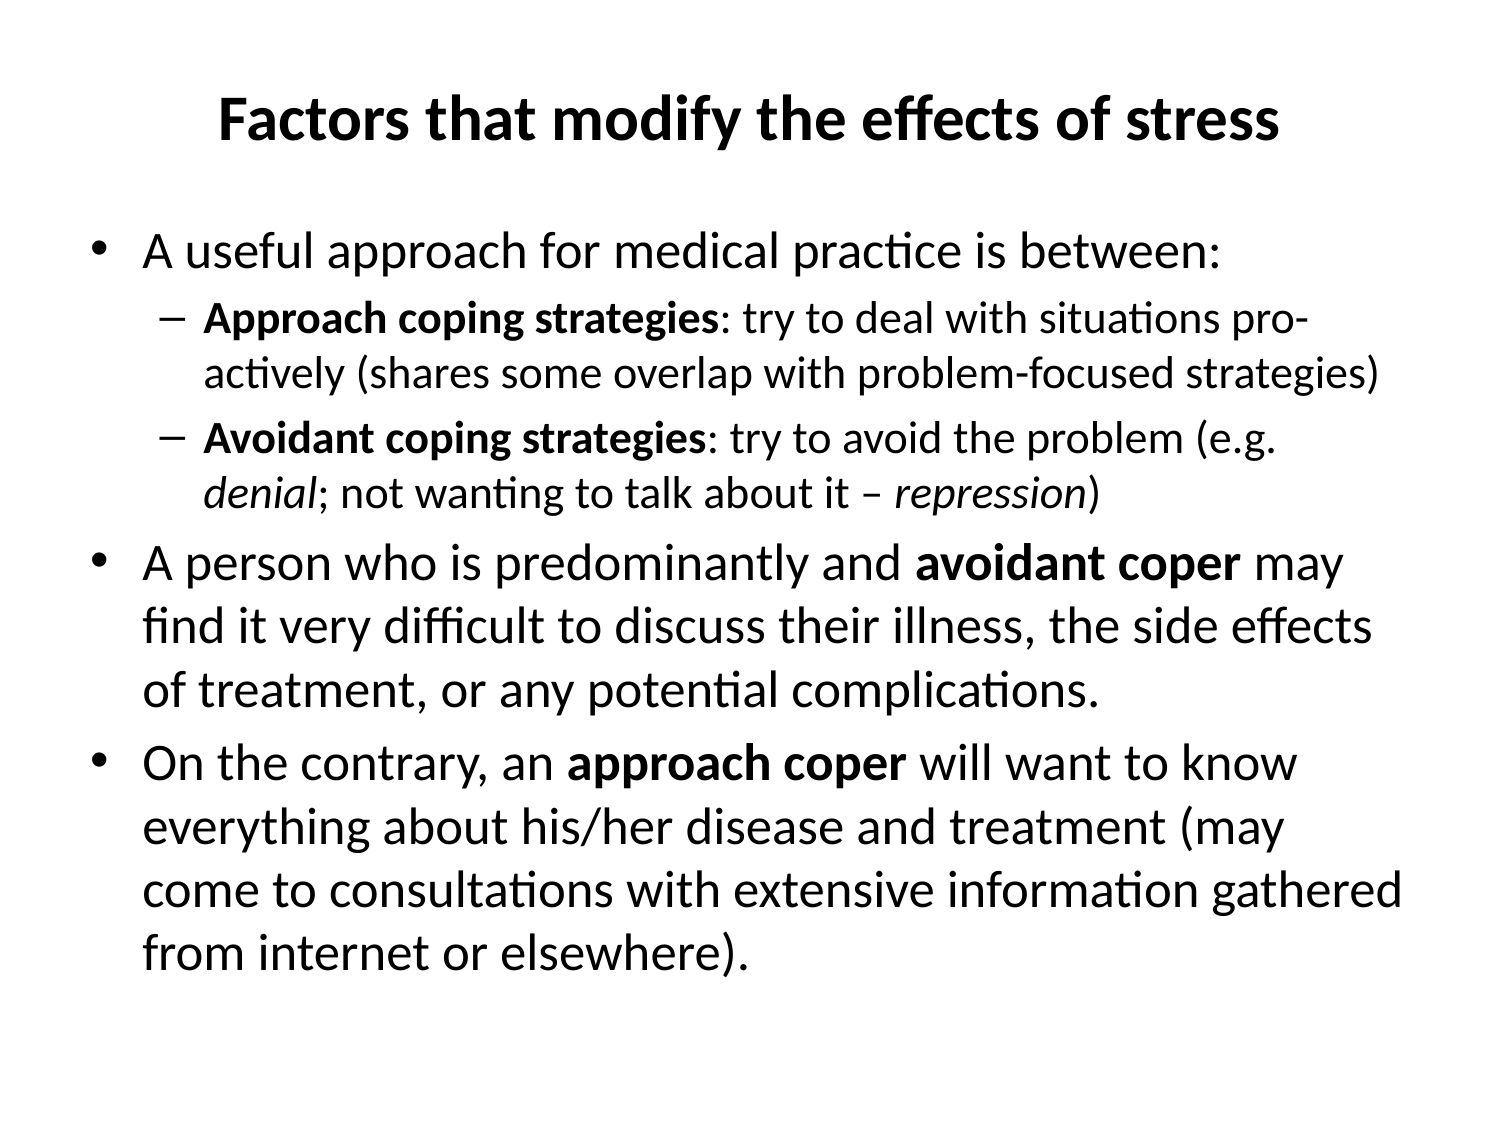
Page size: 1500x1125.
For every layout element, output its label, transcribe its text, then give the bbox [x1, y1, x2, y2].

title Factors that modify the effects of stress [75, 45, 1425, 185]
list A useful approach for medical practice is between: Approach coping strategies: try to deal with situations pro-actively (shares some overlap with problem-focused strategies) Avoidant coping strategies: try to avoid the problem (e.g. denial; not wanting to talk about it – repression) A person who is predominantly and avoidant coper may find it very difficult to discuss their illness, the side effects of treatment, or any potential complications. On the contrary, an approach coper will want to know everything about his/her disease and treatment (may come to consultations with extensive information gathered from internet or elsewhere). [75, 208, 1425, 1005]
